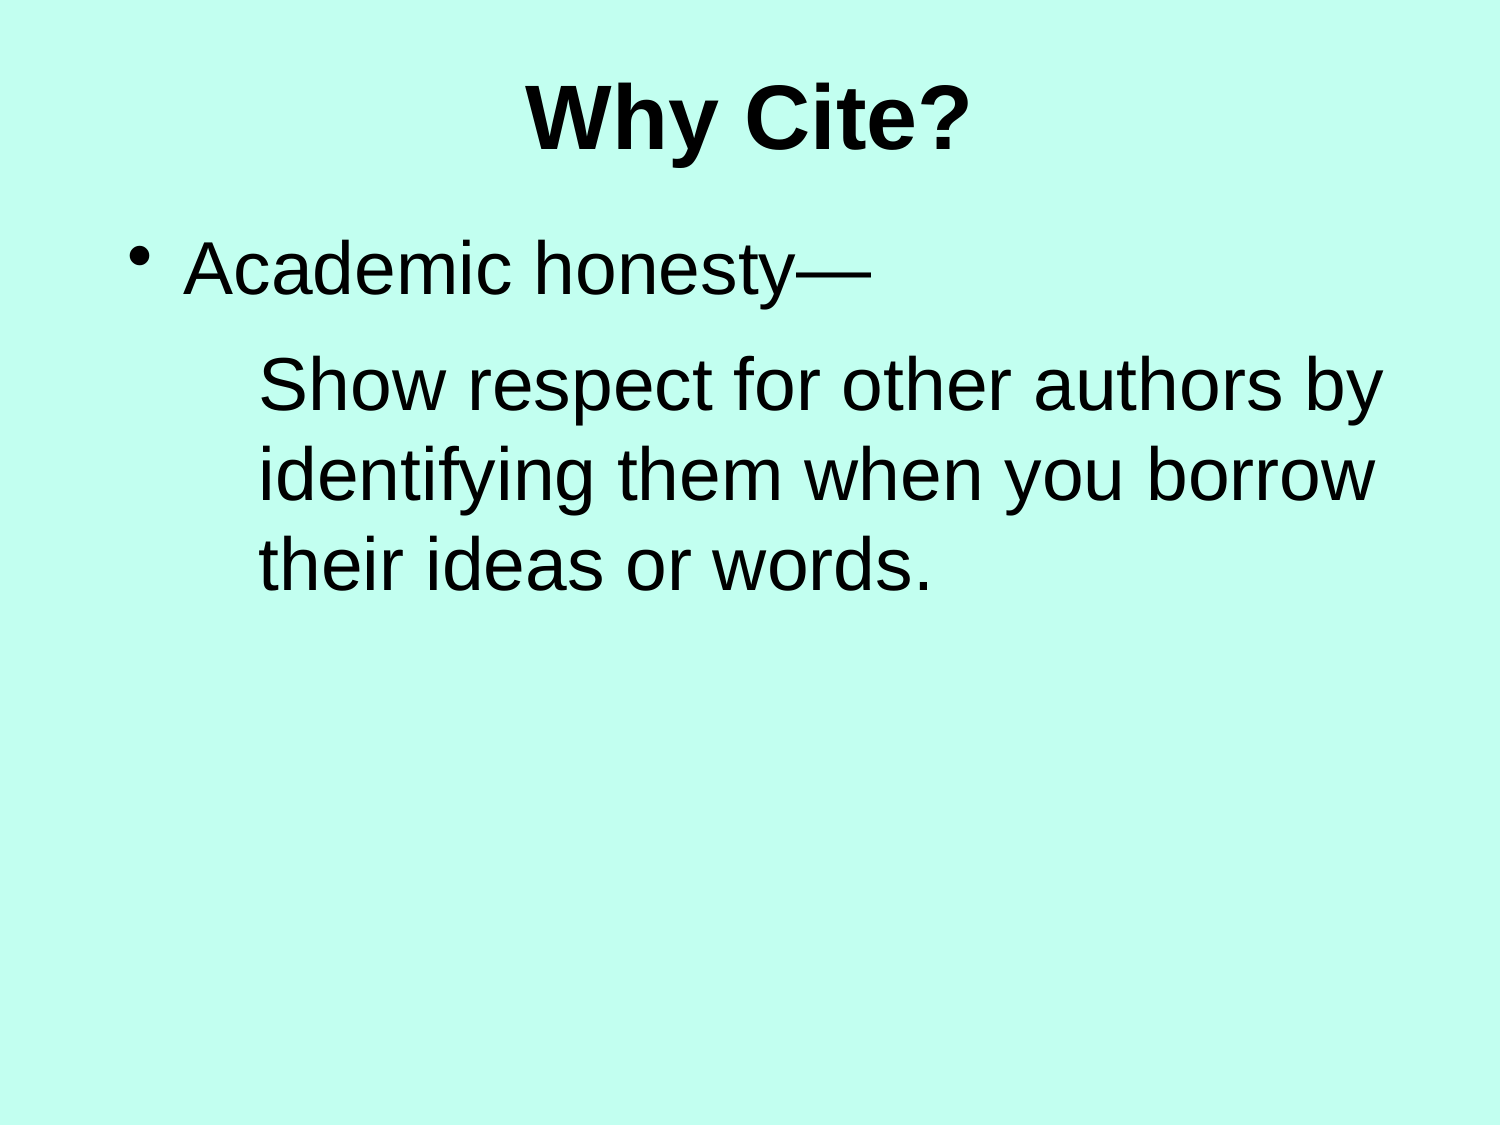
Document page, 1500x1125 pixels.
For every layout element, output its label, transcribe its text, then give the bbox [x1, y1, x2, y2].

title Why Cite? [112, 37, 1388, 188]
list Academic honesty— Show respect for other authors by identifying them when you borrow their ideas or words. [112, 212, 1413, 1000]
